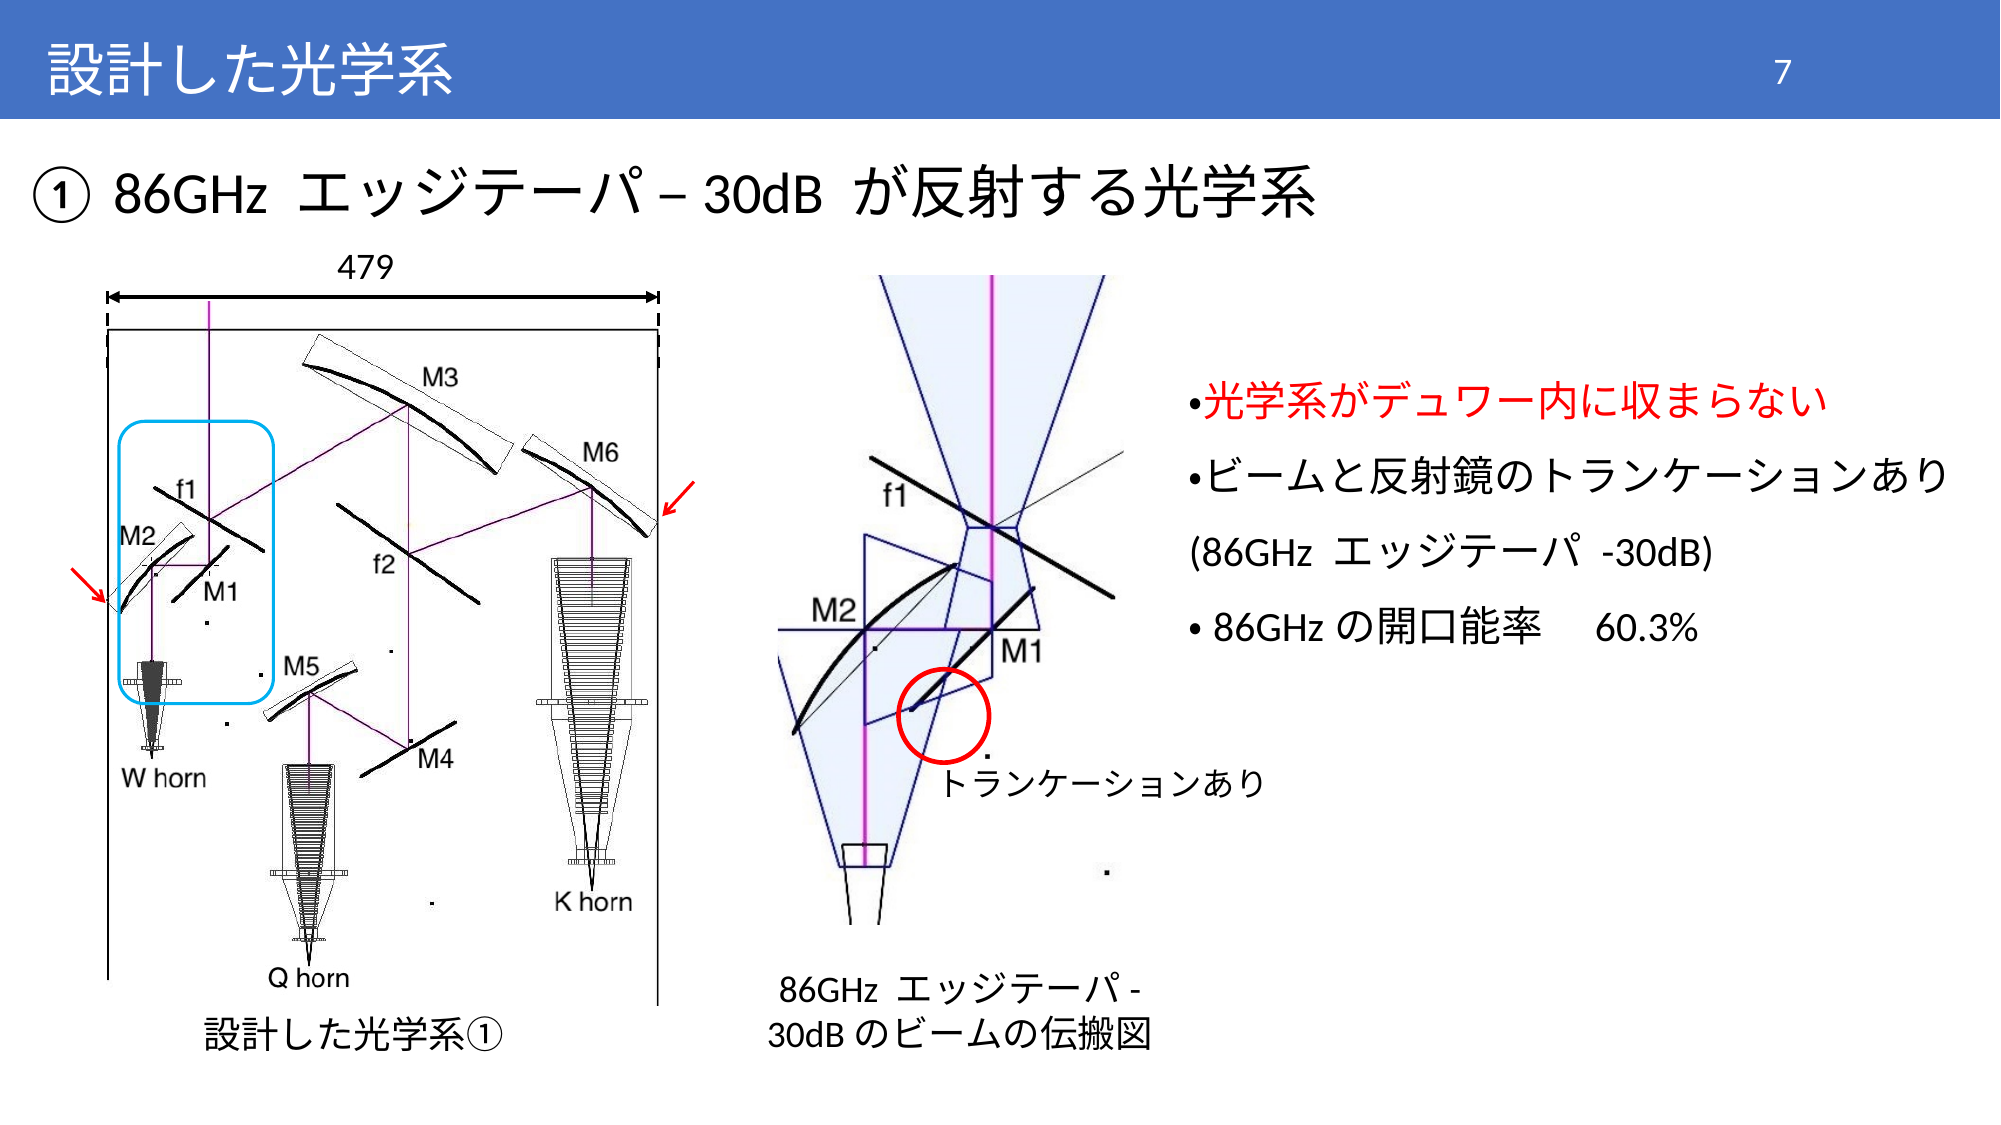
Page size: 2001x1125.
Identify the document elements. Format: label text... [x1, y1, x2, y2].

text_box 設計した光学系 [32, 25, 734, 111]
text_box 7 [1758, 39, 1908, 103]
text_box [71, 235, 694, 1064]
text_box ・光学系がデュワー内に収まらない ・ビームと反射鏡のトランケーションあり (86GHz エッジテーパ -30dB) ・86GHzの開口能率 60.3% [1296, 342, 2000, 658]
text_box ① 86GHz エッジテーパ –30dB が反射する光学系 [8, 148, 1474, 233]
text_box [729, 275, 1296, 1064]
